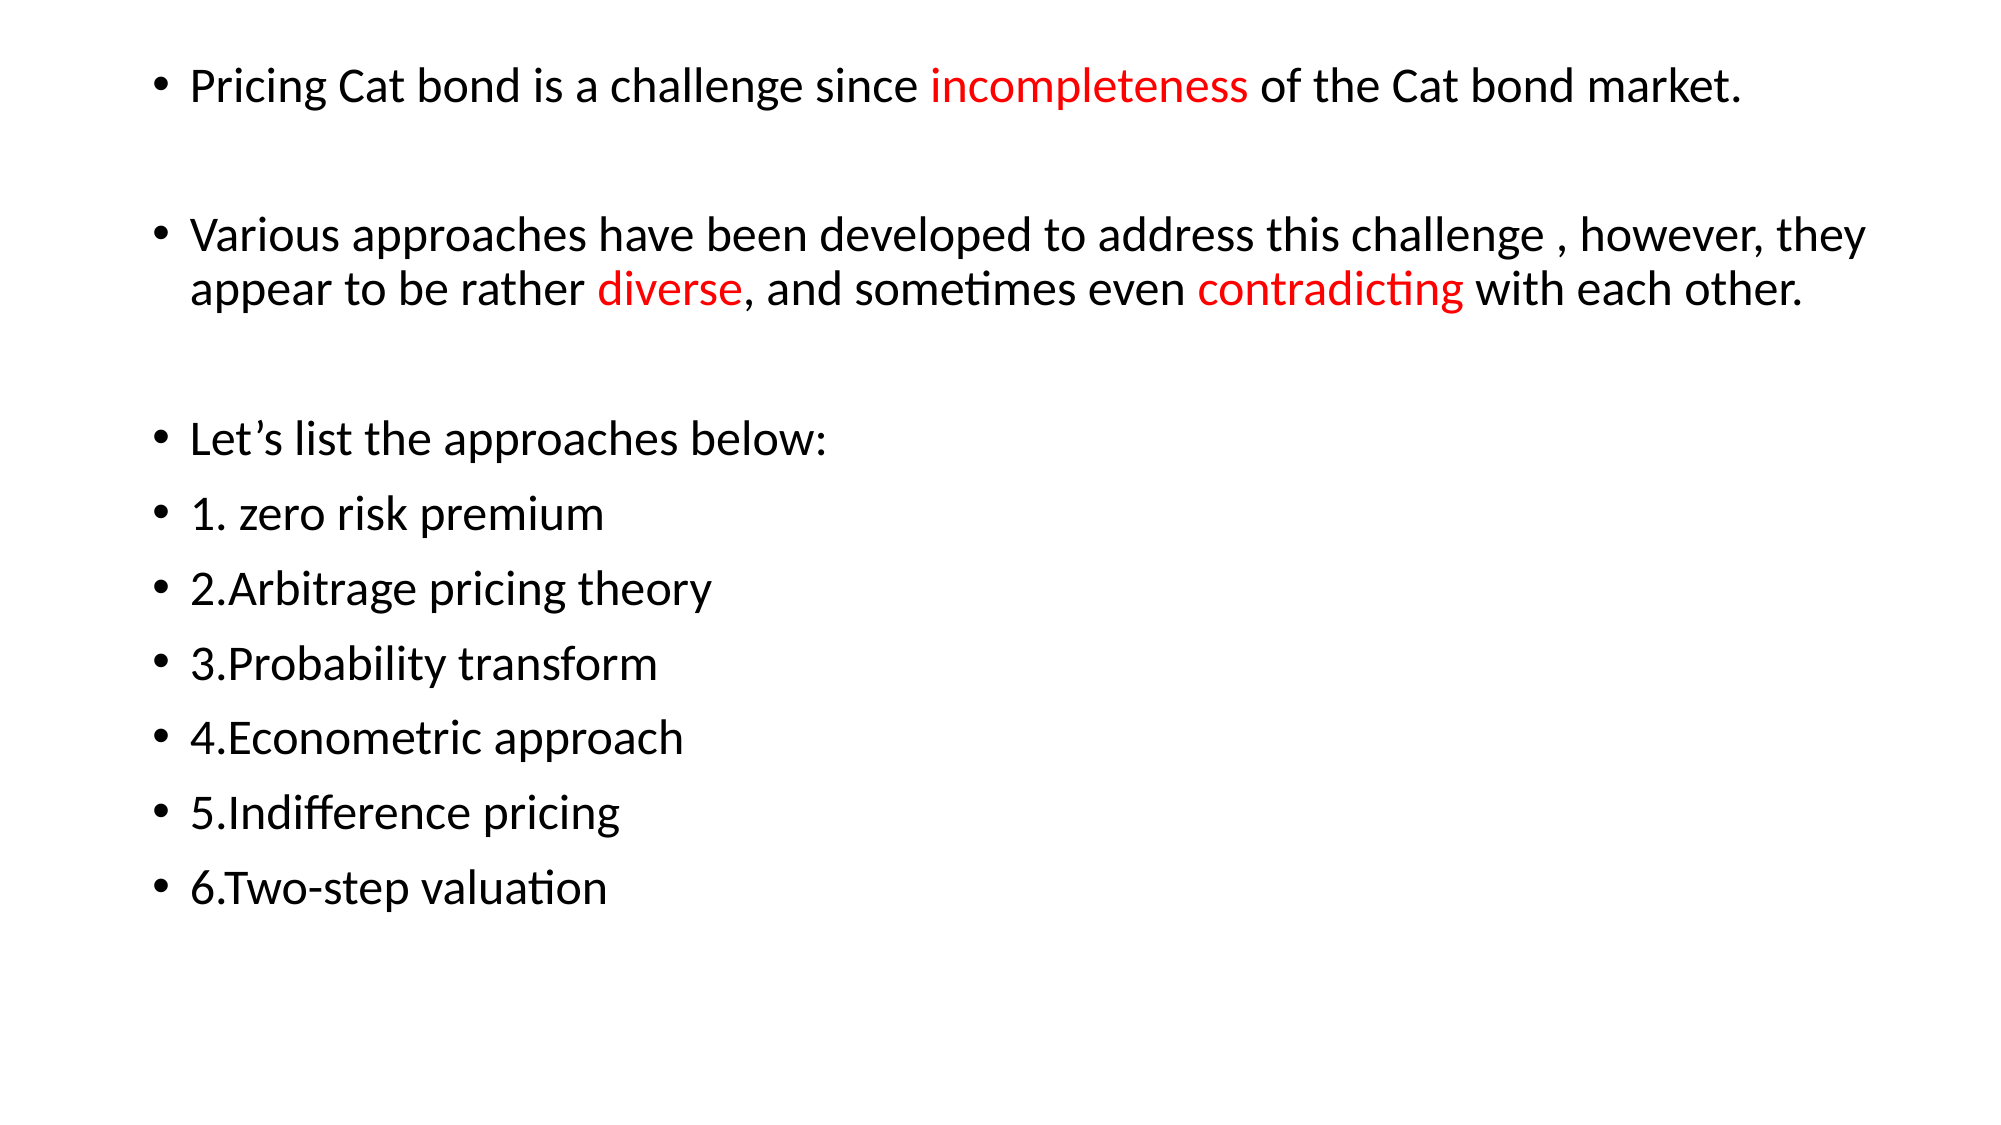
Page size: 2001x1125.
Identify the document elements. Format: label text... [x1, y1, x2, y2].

list Pricing Cat bond is a challenge since incompleteness of the Cat bond market. Various approaches have been developed to address this challenge , however, they appear to be rather diverse, and sometimes even contradicting with each other. Let’s list the approaches below: 1. zero risk premium 2.Arbitrage pricing theory 3.Probability transform 4.Econometric approach 5.Indifference pricing 6.Two-step valuation [137, 51, 1958, 1092]
